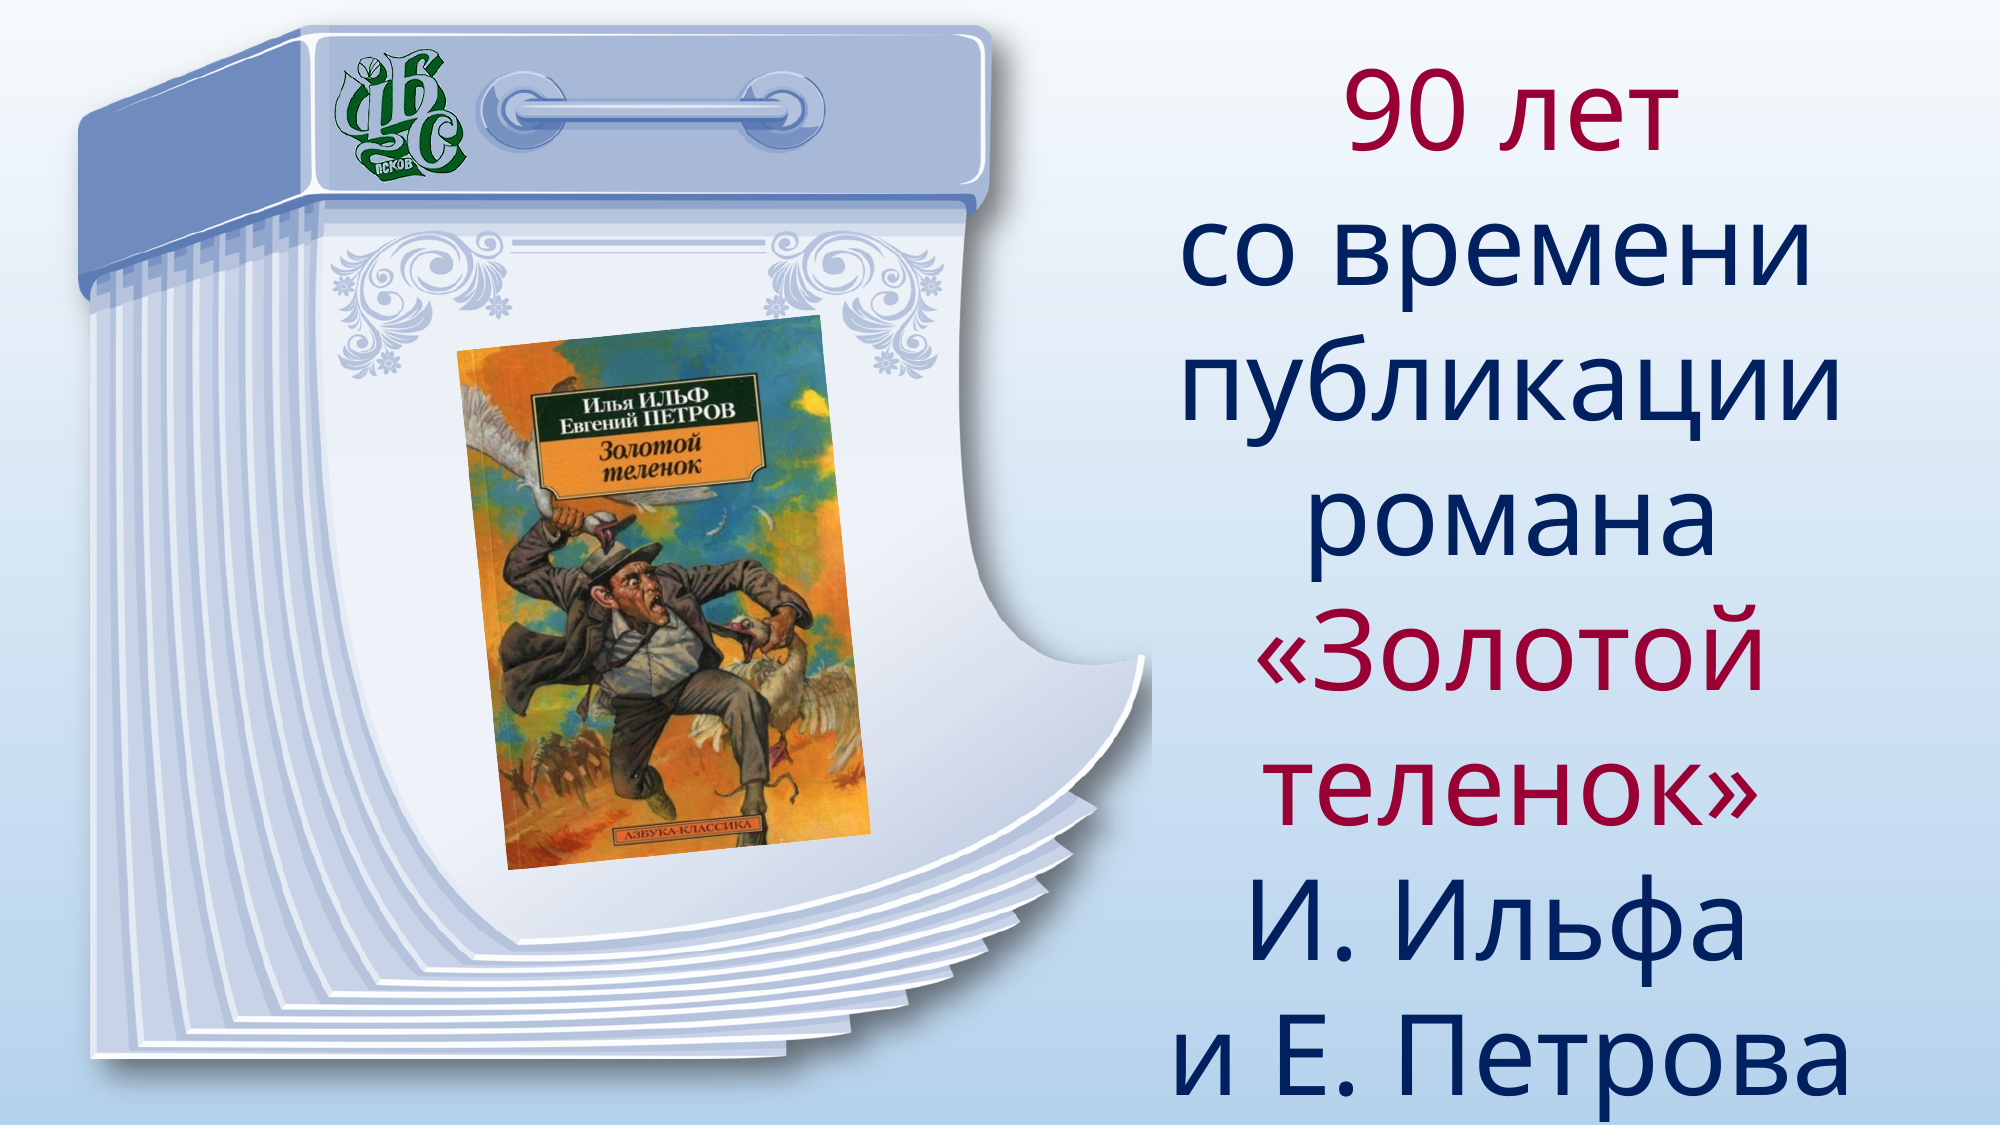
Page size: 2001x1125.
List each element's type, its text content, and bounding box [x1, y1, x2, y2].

picture [0, 0, 1152, 1125]
text_box 90 лет со времени публикации романа «Золотой теленок» И. Ильфа и Е. Петрова (1931) [1152, 30, 1989, 1125]
